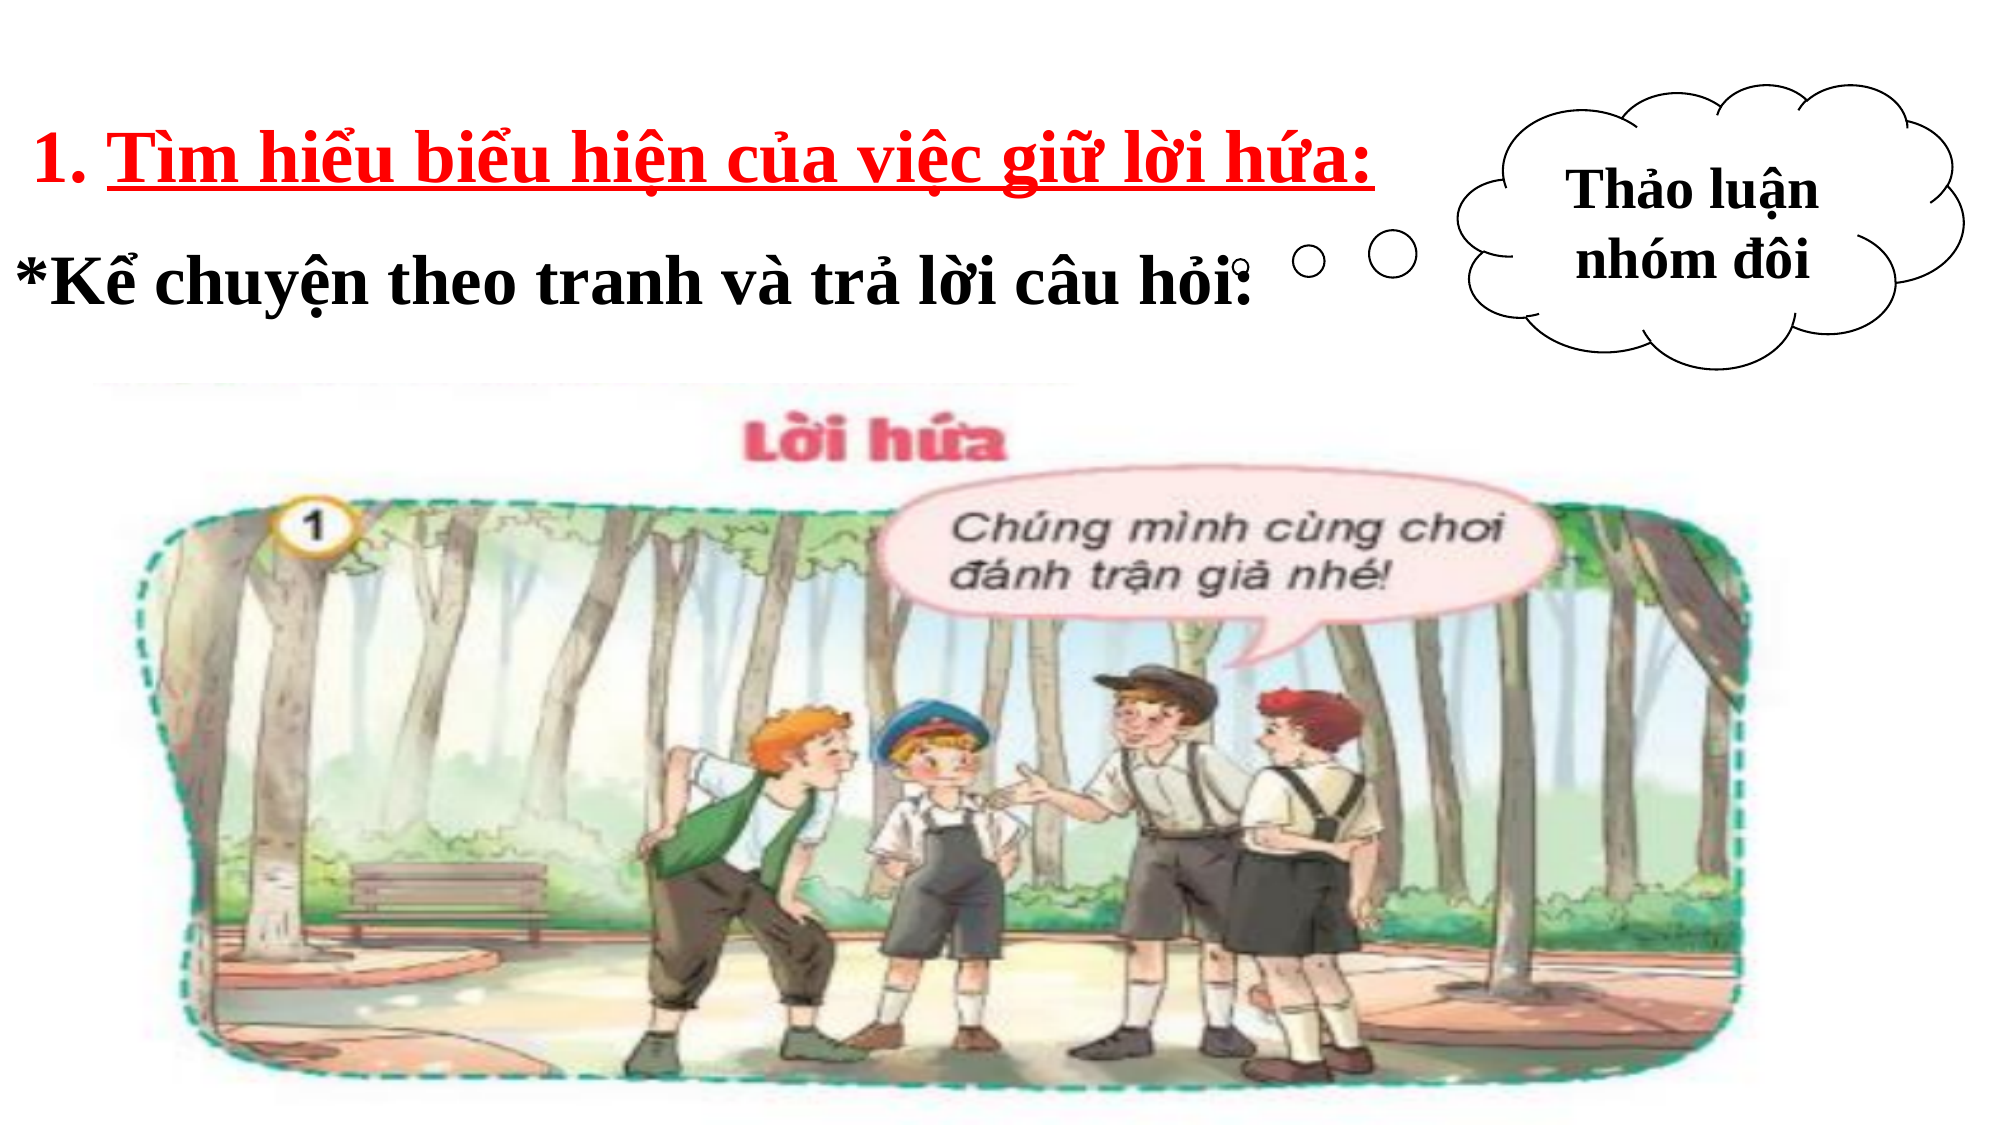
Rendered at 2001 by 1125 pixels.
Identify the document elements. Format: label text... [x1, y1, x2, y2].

text_box Thảo luận nhóm đôi [1456, 84, 1965, 371]
picture [93, 383, 1805, 1125]
text_box 1. Tìm hiểu biểu hiện của việc giữ lời hứa: [16, 99, 1551, 205]
text_box Thảo luận nhóm đôi [1291, 244, 1326, 278]
text_box Thảo luận nhóm đôi [1231, 258, 1250, 277]
text_box Thảo luận nhóm đôi [1368, 229, 1418, 279]
text_box *Kể chuyện theo tranh và trả lời câu hỏi: [0, 226, 1464, 326]
